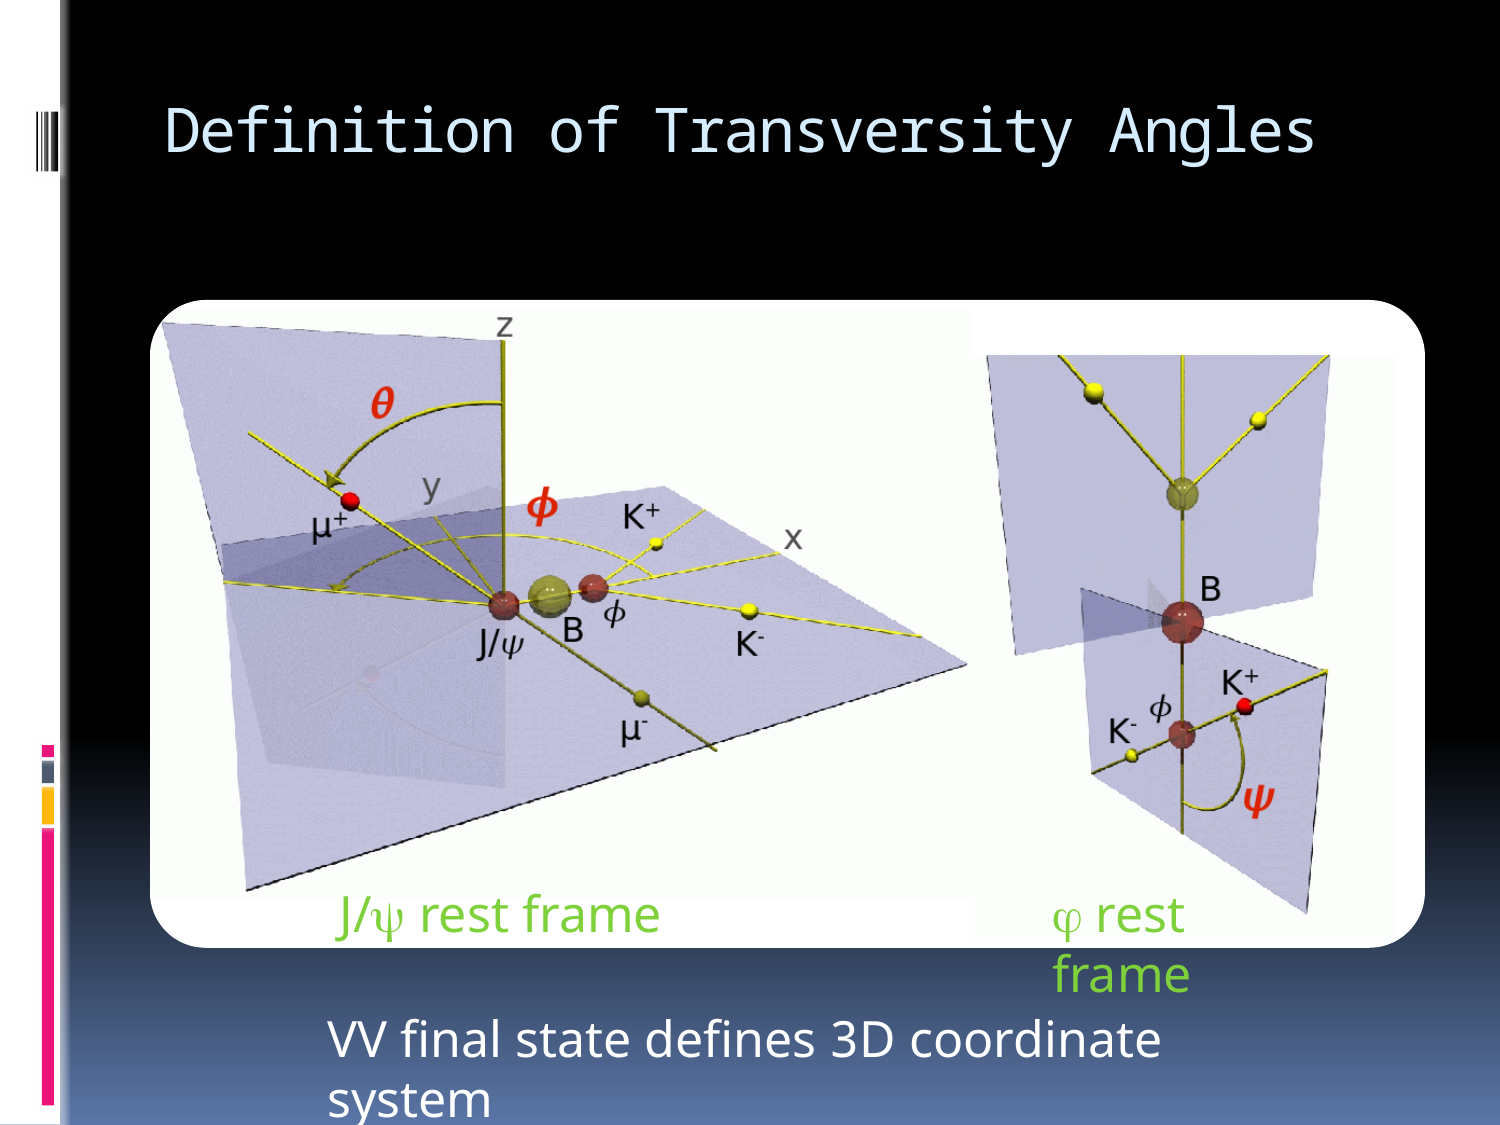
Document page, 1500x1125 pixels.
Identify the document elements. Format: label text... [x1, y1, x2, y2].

text_box VV final state defines 3D coordinate system [312, 999, 1250, 1125]
title Definition of Transversity Angles [150, 83, 1425, 234]
text_box j rest frame [1037, 956, 1325, 1010]
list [149, 299, 1426, 949]
